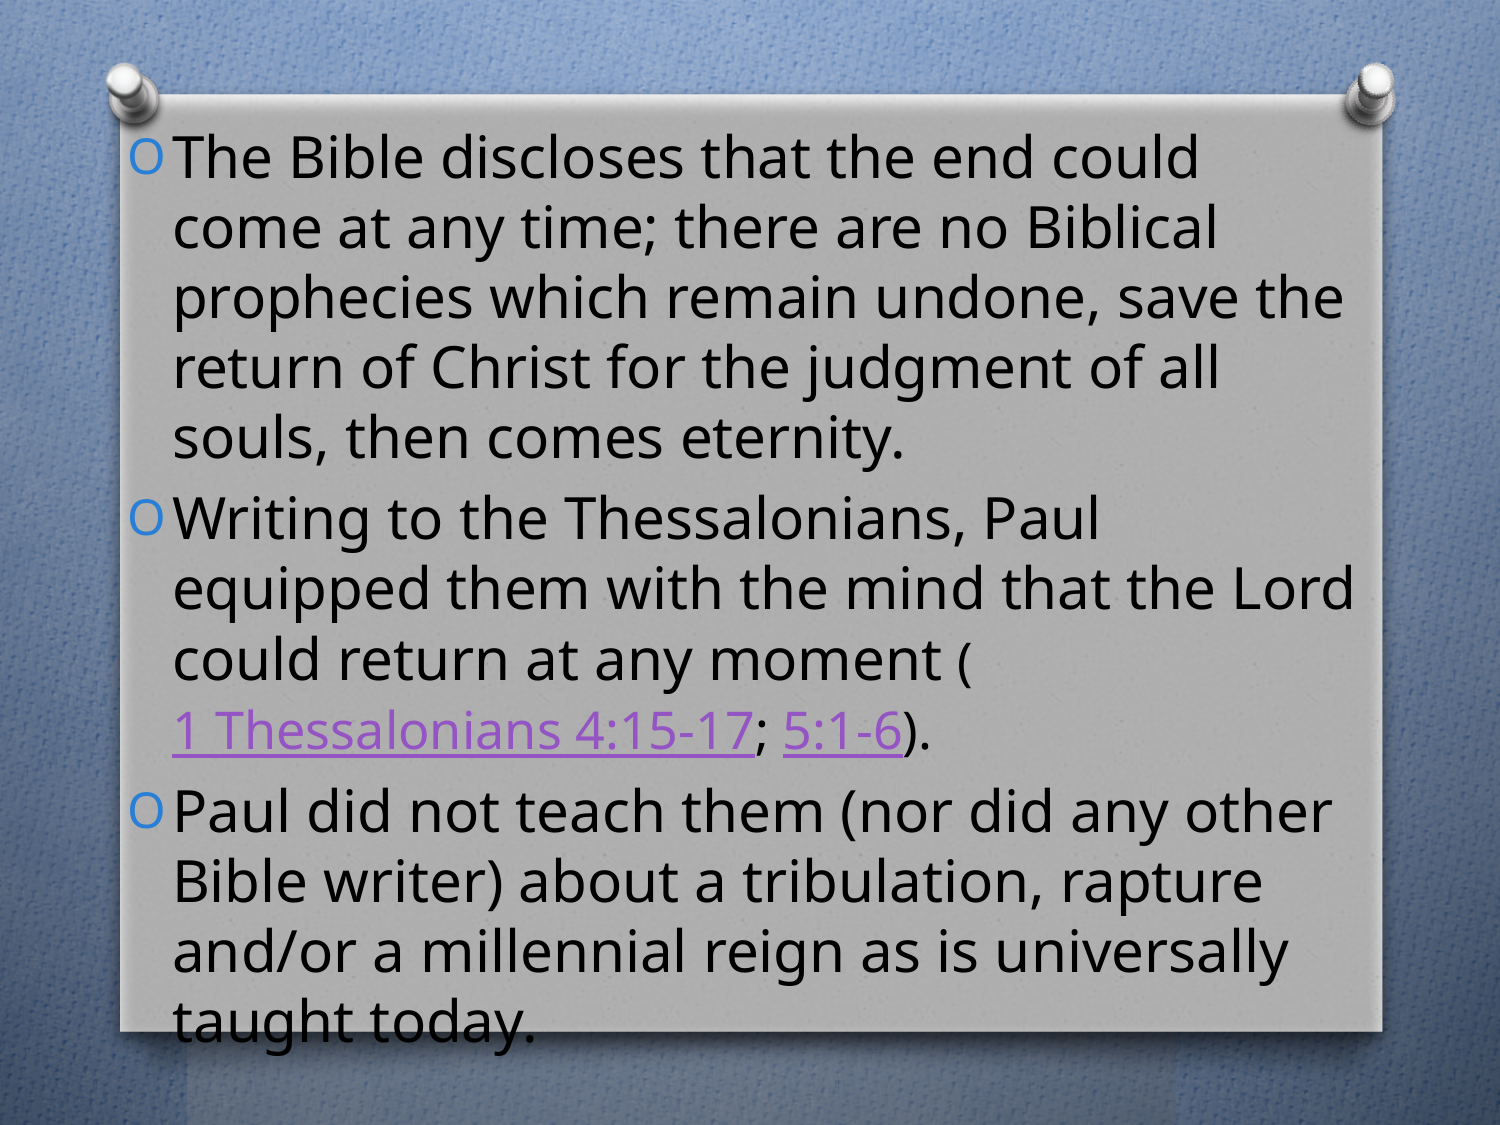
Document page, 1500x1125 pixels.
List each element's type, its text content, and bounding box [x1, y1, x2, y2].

picture [75, 30, 197, 131]
picture [1317, 35, 1439, 147]
list The Bible discloses that the end could come at any time; there are no Biblical prophecies which remain undone, save the return of Christ for the judgment of all souls, then comes eternity. Writing to the Thessalonians, Paul equipped them with the mind that the Lord could return at any moment (1 Thessalonians 4:15-17; 5:1-6). Paul did not teach them (nor did any other Bible writer) about a tribulation, rapture and/or a millennial reign as is universally taught today. [112, 112, 1376, 1026]
